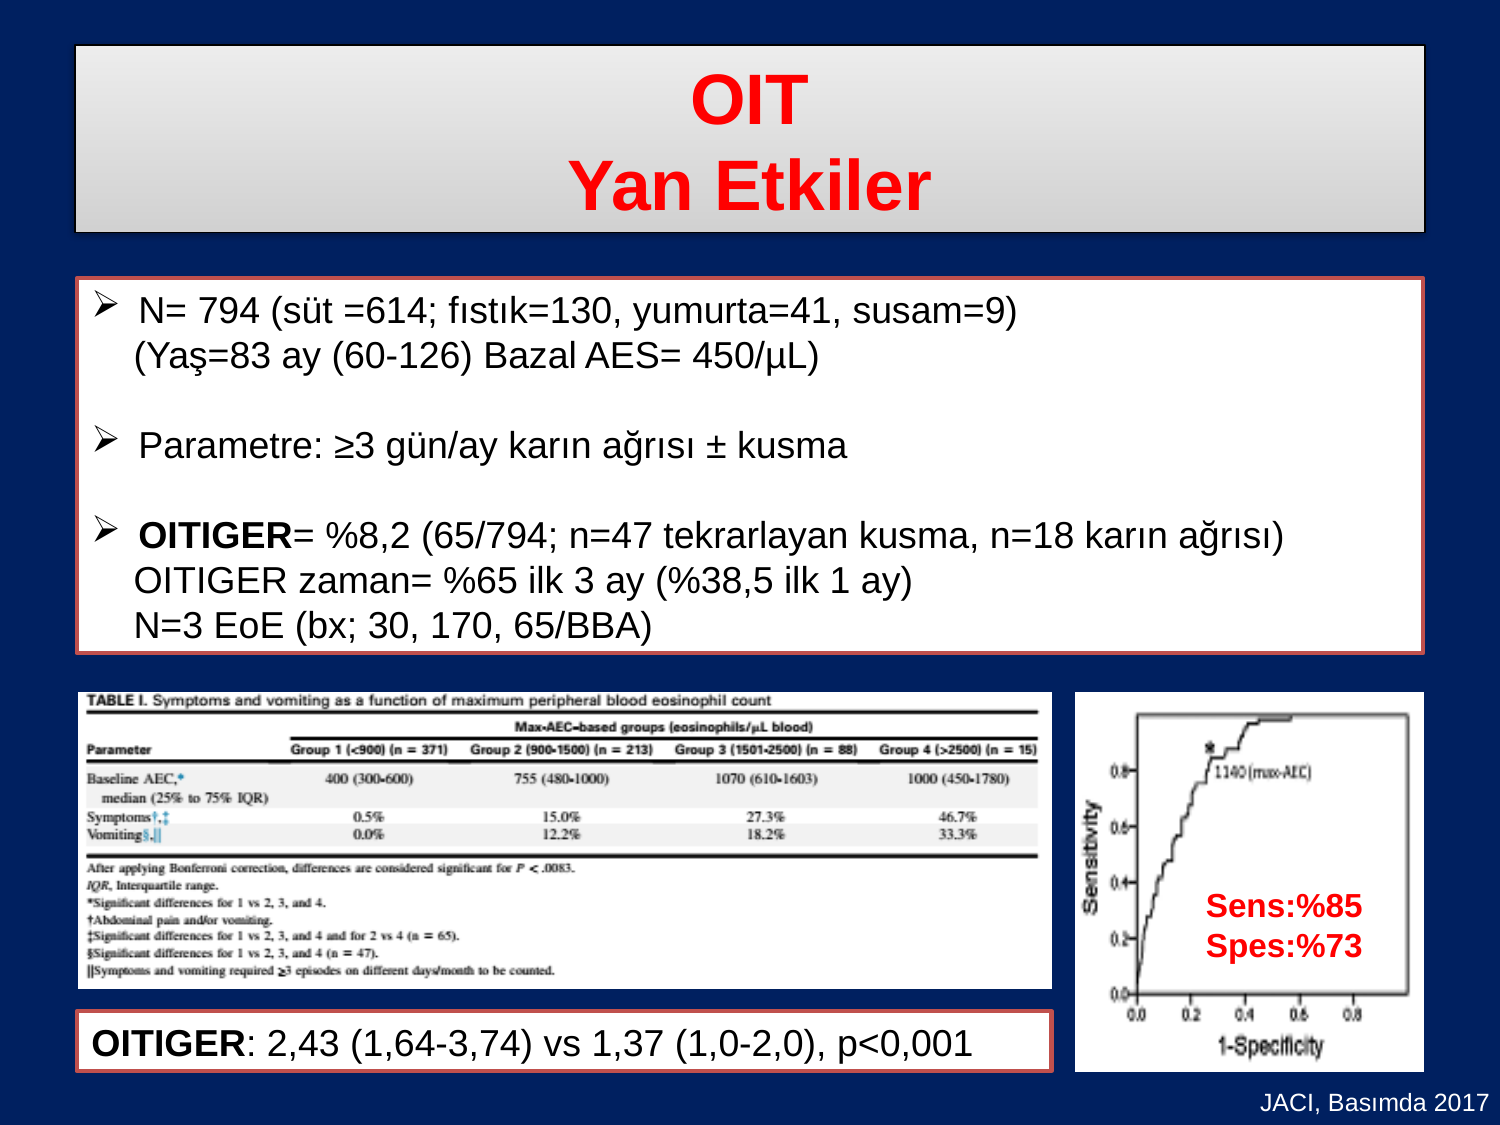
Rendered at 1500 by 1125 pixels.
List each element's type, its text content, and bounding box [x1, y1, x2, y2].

title OIT Yan Etkiler [74, 44, 1426, 233]
text_box OITIGER: 2,43 (1,64-3,74) vs 1,37 (1,0-2,0), p<0,001 [75, 1009, 1054, 1073]
text_box N= 794 (süt =614; fıstık=130, yumurta=41, susam=9) (Yaş=83 ay (60-126) Bazal AES= 450/µL) Parametre: ≥3 gün/ay karın ağrısı ± kusma OITIGER= %8,2 (65/794; n=47 tekrarlayan kusma, n=18 karın ağrısı) OITIGER zaman= %65 ilk 3 ay (%38,5 ilk 1 ay) N=3 EoE (bx; 30, 170, 65/BBA) [75, 276, 1425, 655]
picture [1075, 692, 1424, 1073]
picture [78, 692, 1052, 989]
text_box JACI, Basımda 2017 [1245, 1078, 1500, 1124]
